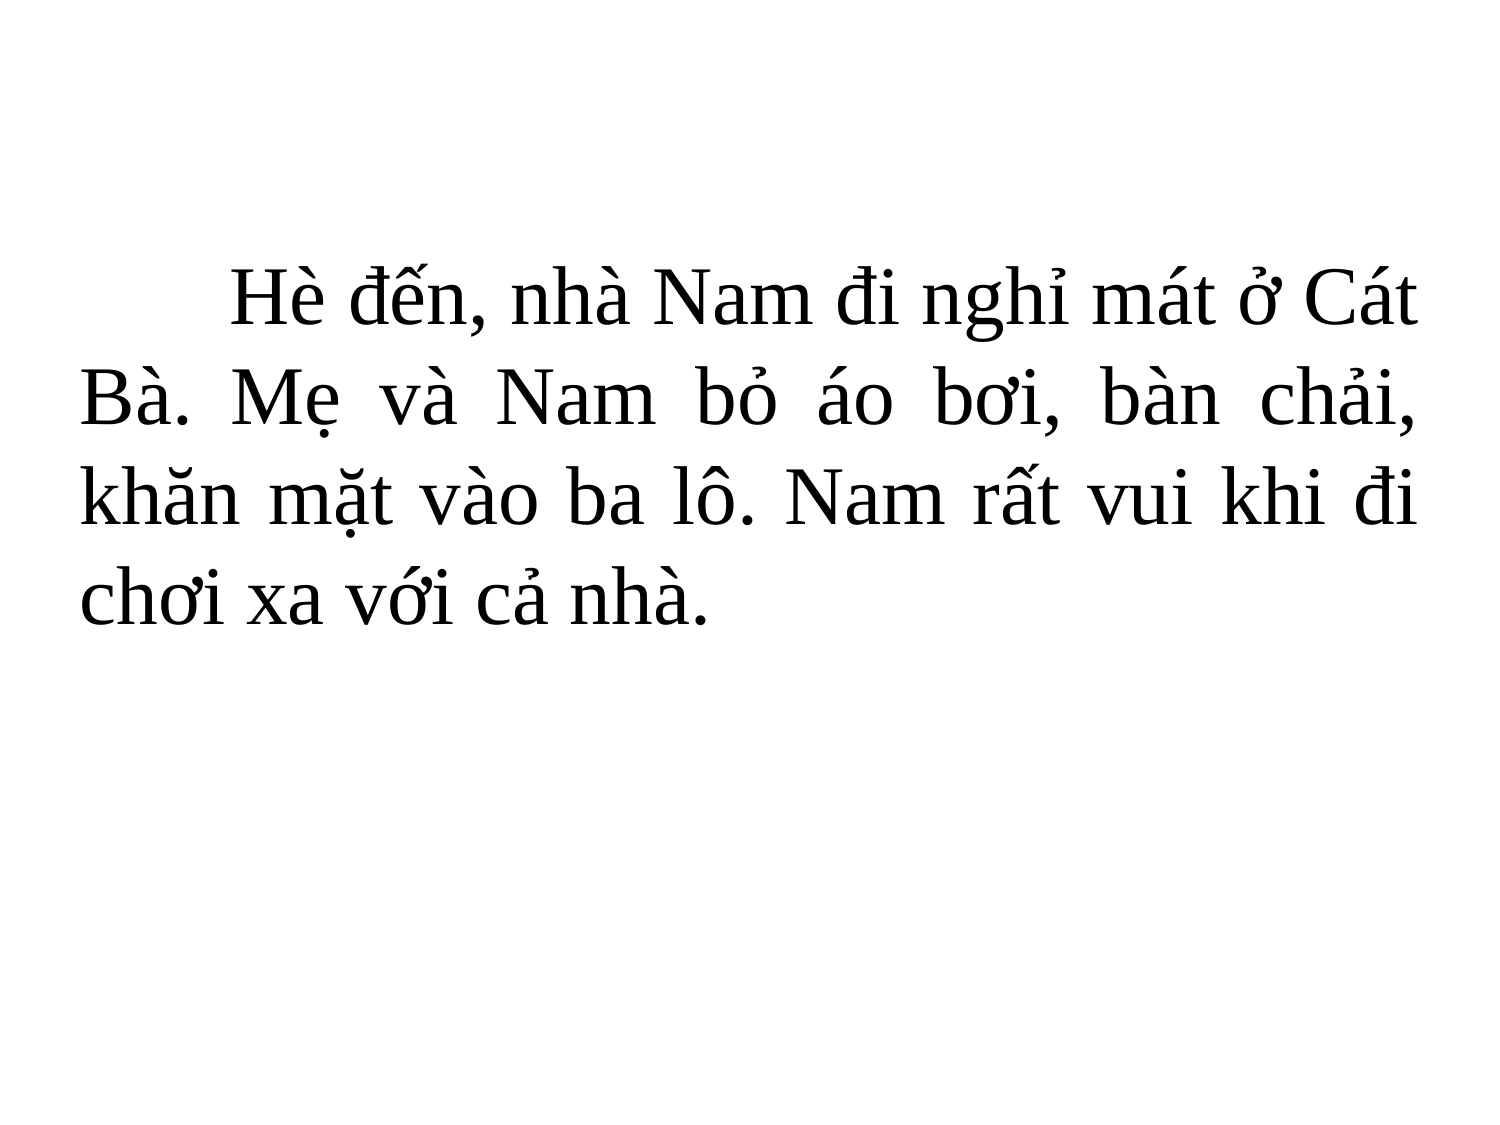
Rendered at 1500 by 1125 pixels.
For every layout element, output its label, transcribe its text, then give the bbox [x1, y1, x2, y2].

text_box Hè đến, nhà Nam đi nghỉ mát ở Cát Bà. Mẹ và Nam bỏ áo bơi, bàn chải, khăn mặt vào ba lô. Nam rất vui khi đi chơi xa với cả nhà. [64, 233, 1436, 649]
